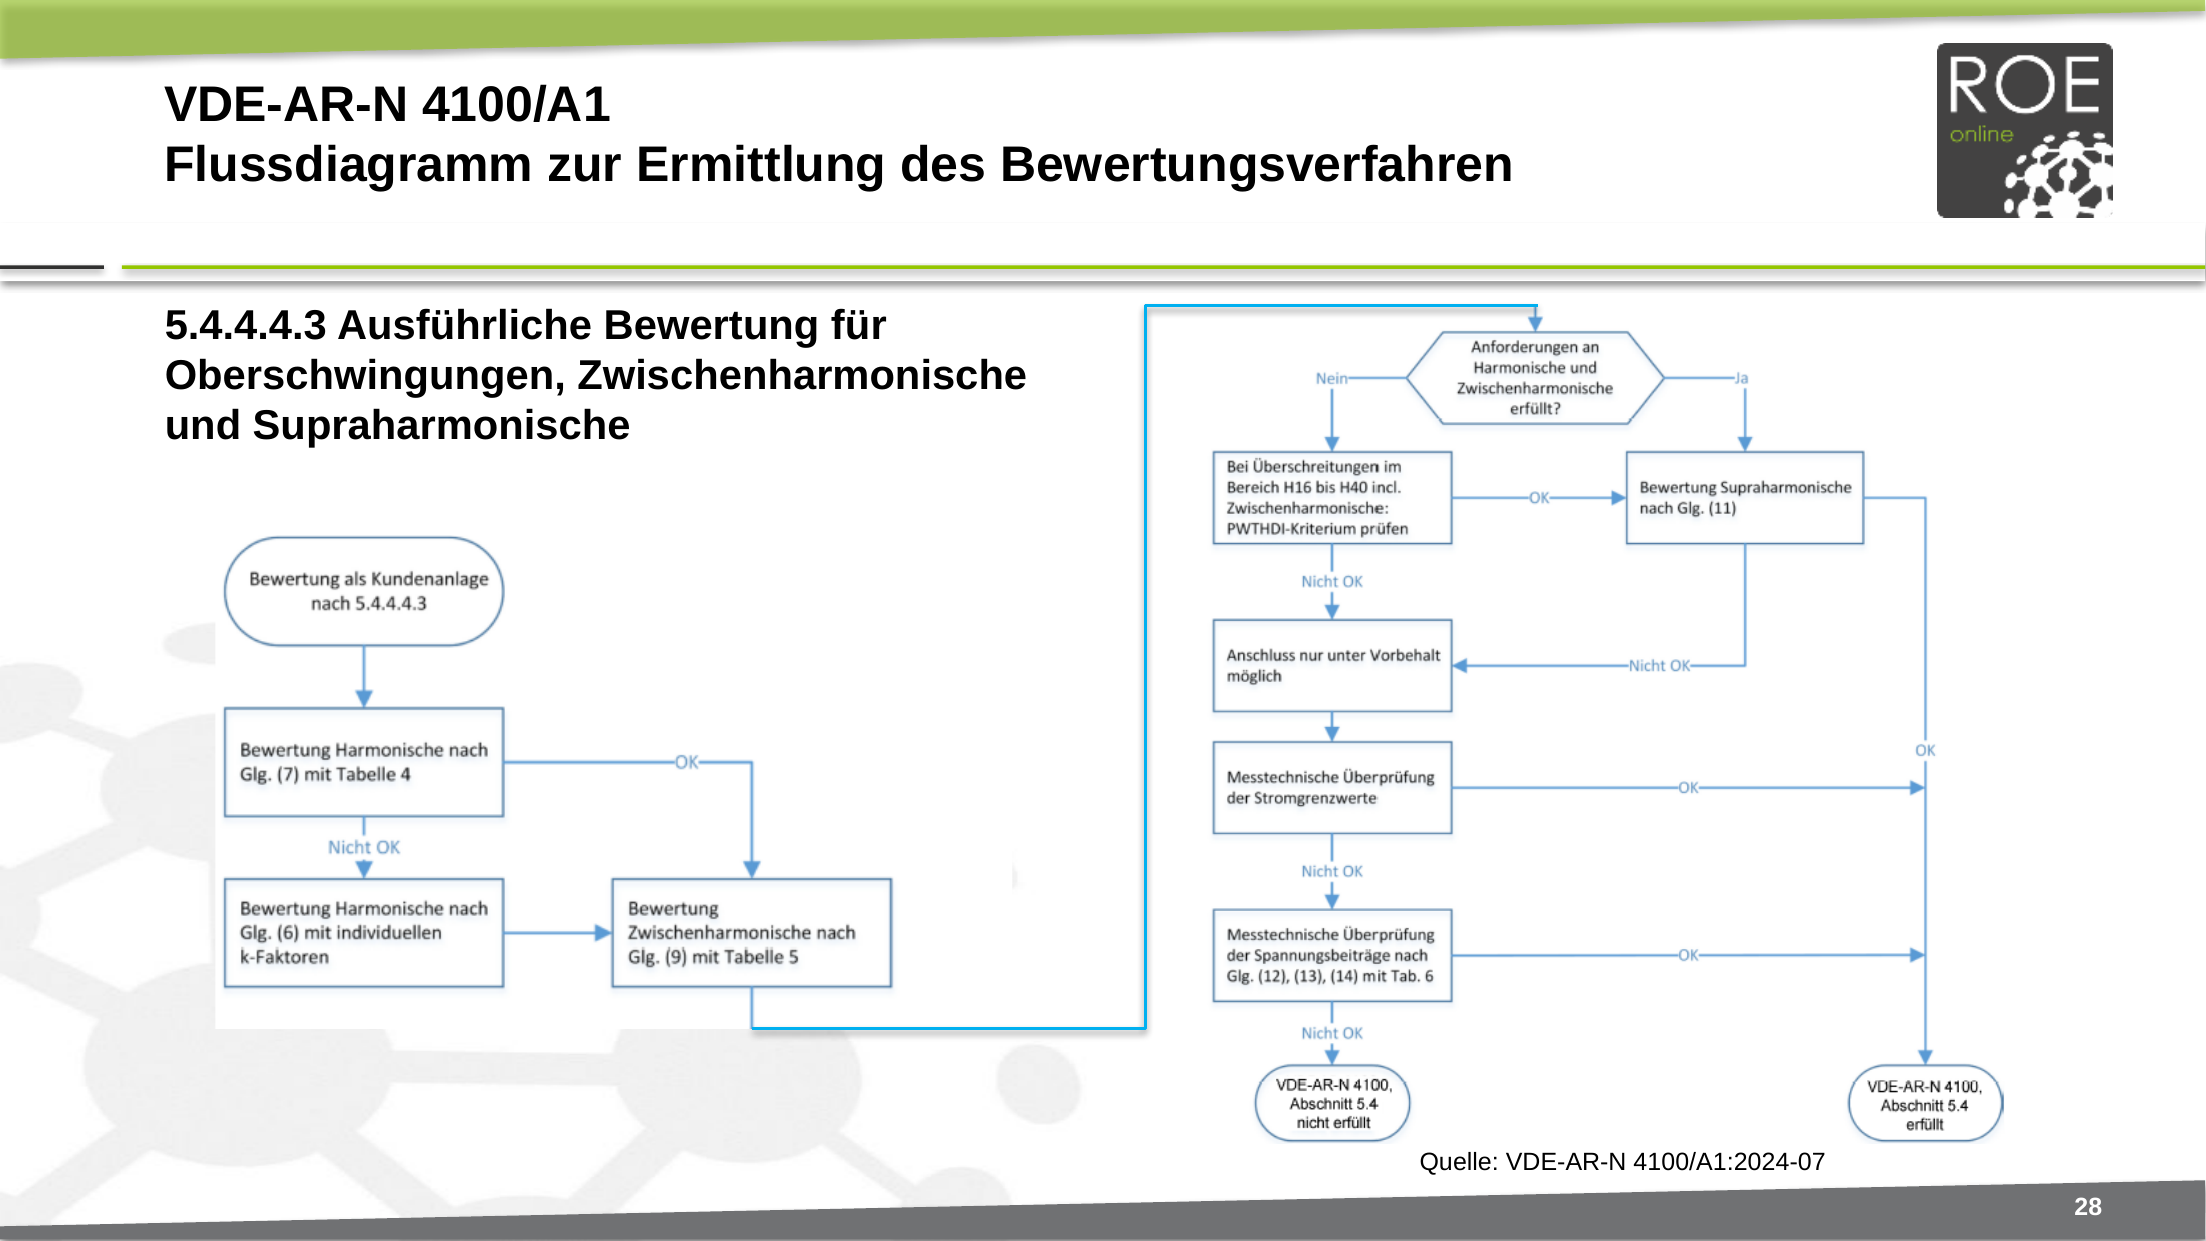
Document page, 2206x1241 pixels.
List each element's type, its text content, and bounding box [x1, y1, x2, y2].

picture [215, 534, 751, 1030]
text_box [751, 305, 1539, 1030]
list 5.4.4.4.3 Ausführliche Bewertung für Oberschwingungen, Zwischenharmonische und Supraharmonische [147, 289, 1103, 1103]
slide_number 28 [2023, 1183, 2153, 1228]
picture [1937, 43, 2113, 218]
text_box Quelle: VDE-AR-N 4100/A1:2024-07 [1404, 1153, 1842, 1183]
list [1090, 305, 2008, 1144]
title VDE-AR-N 4100/A1 Flussdiagramm zur Ermittlung des Bewertungsverfahren [146, 41, 1878, 221]
